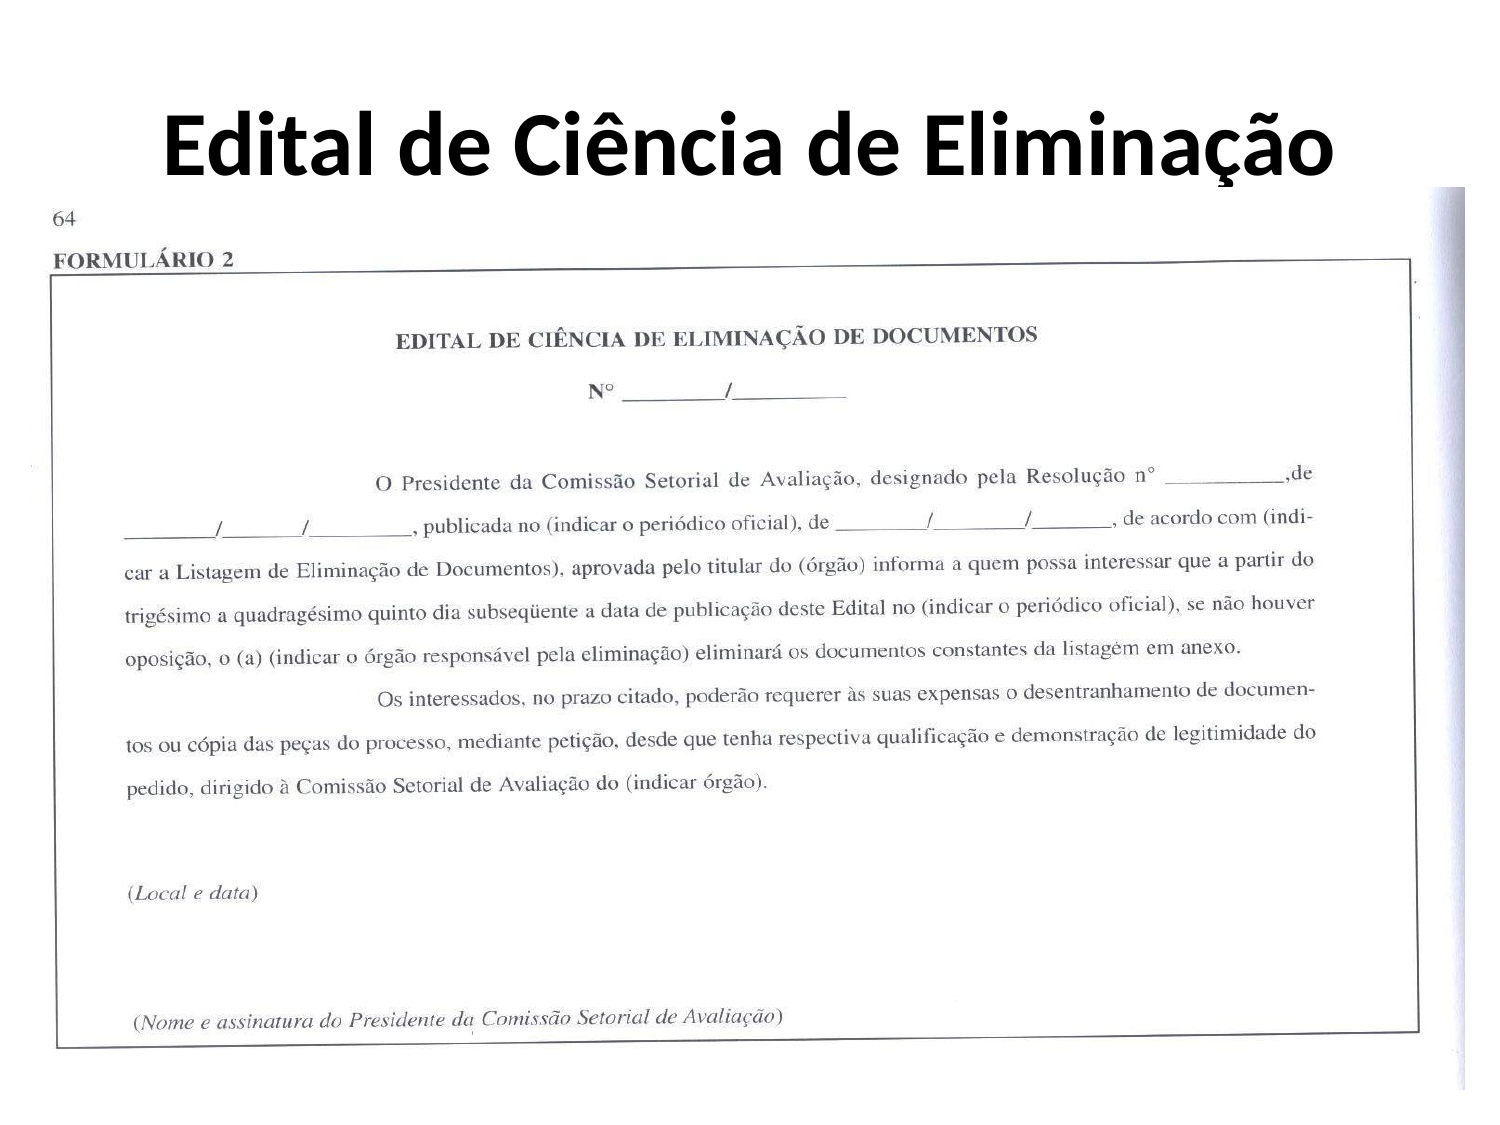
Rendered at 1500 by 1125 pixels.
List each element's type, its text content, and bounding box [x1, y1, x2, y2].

picture [0, 187, 1466, 1091]
title Edital de Ciência de Eliminação [75, 45, 1425, 185]
